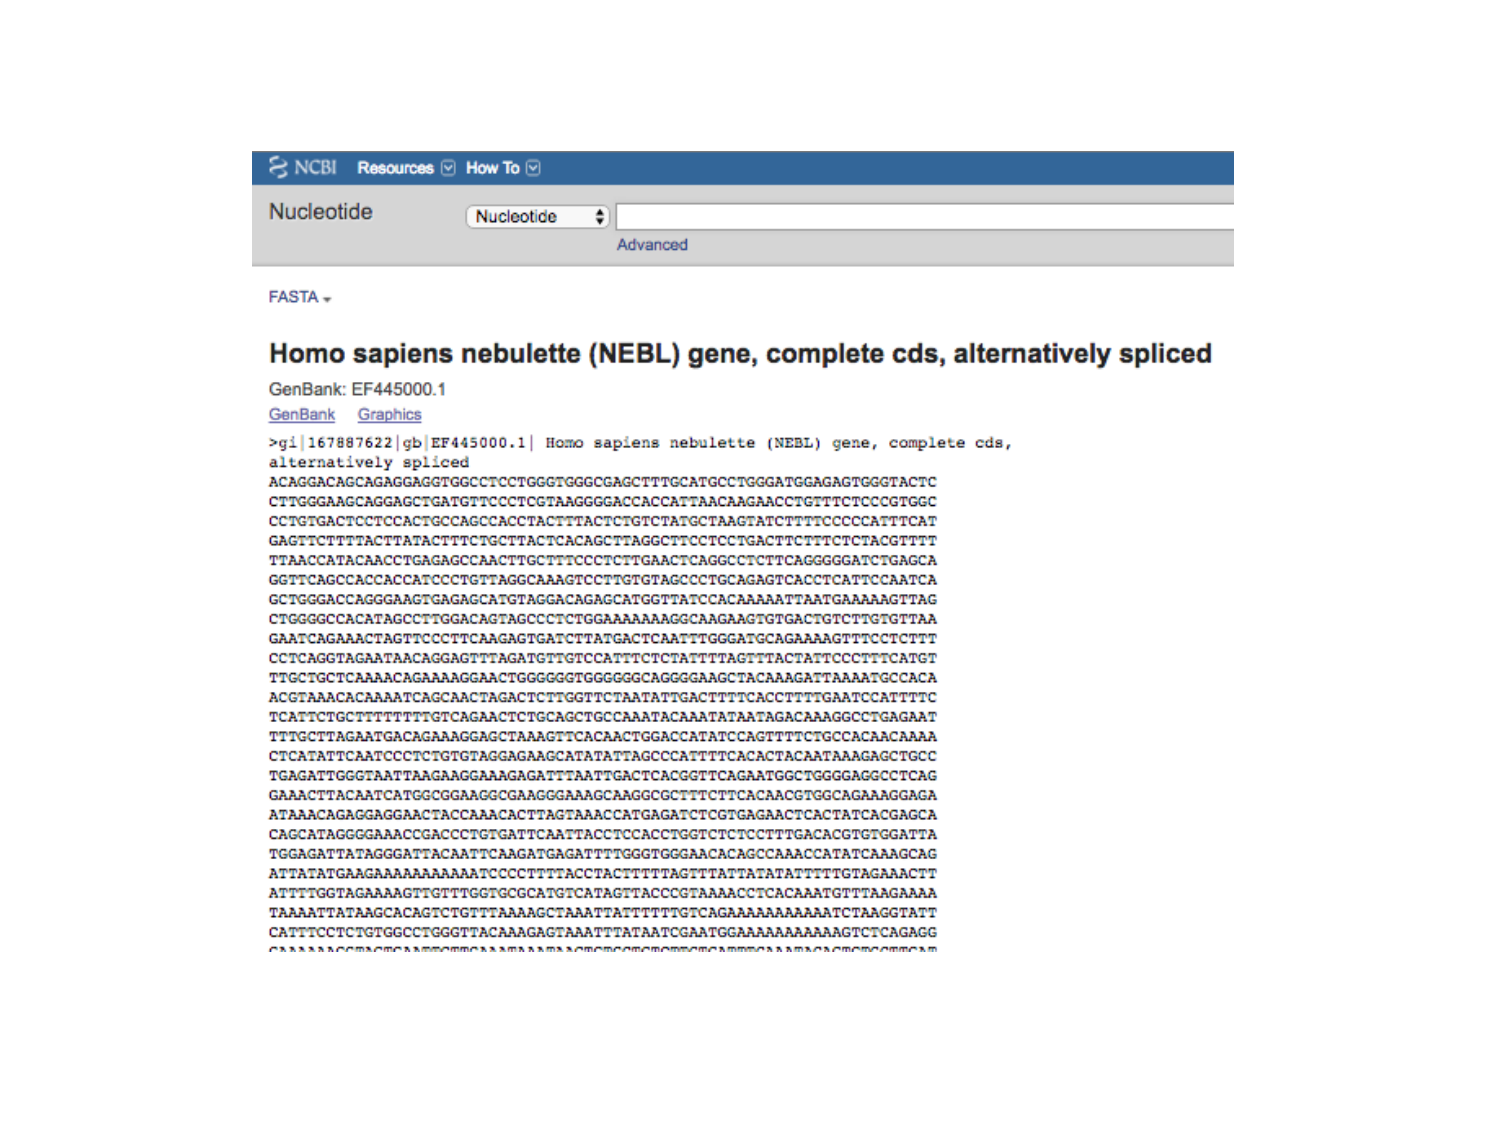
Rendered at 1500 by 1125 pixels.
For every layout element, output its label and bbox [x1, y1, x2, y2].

picture [252, 151, 1234, 952]
